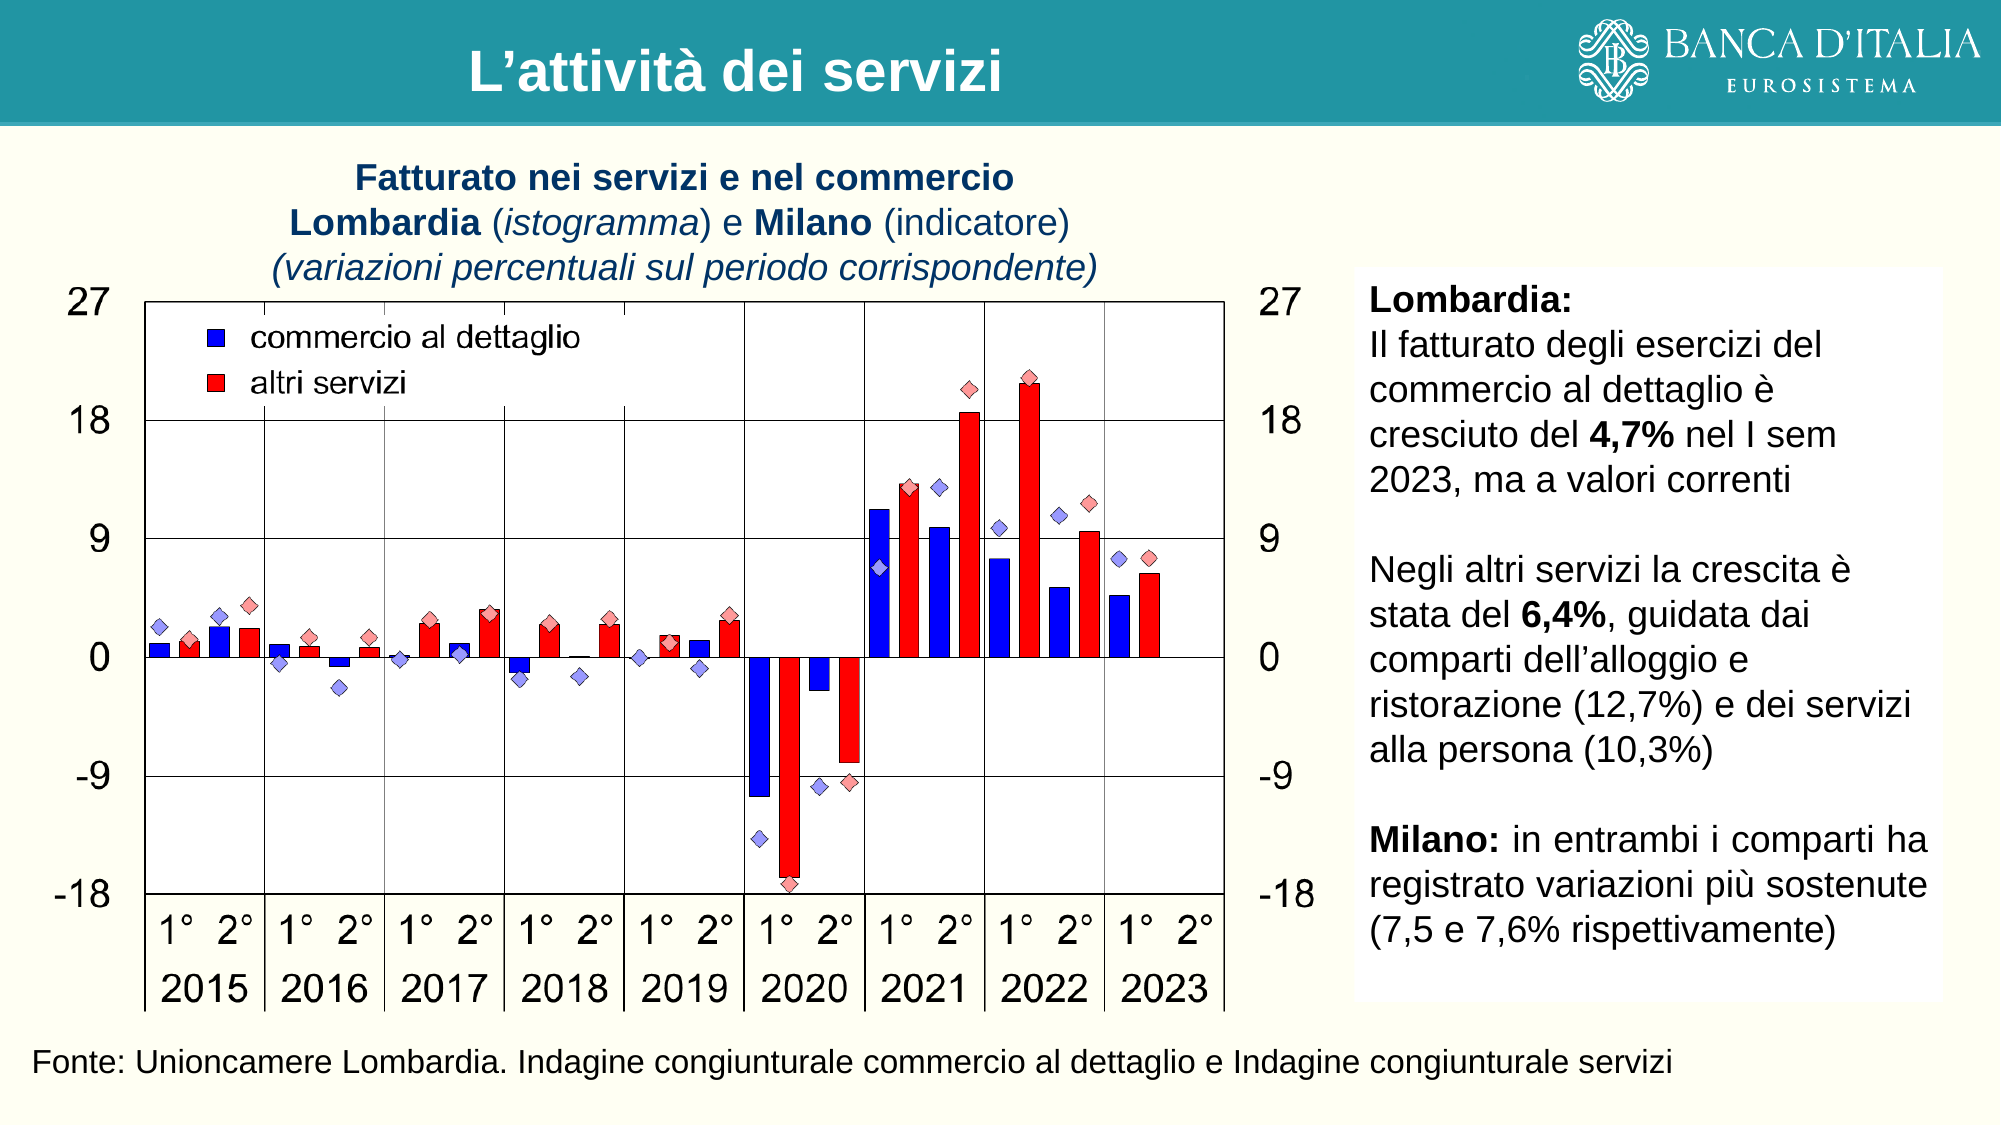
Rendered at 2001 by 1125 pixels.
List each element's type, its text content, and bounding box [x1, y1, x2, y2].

text_box Fatturato nei servizi e nel commercio Lombardia (istogramma) e Milano (indicatore) (variazioni percentuali sul periodo corrispondente) [211, 145, 1159, 271]
text_box Fonte: Unioncamere Lombardia. Indagine congiunturale commercio al dettaglio e Indagine congiunturale servizi [16, 1032, 1733, 1088]
picture [42, 272, 1328, 1012]
picture [0, 0, 2001, 126]
text_box Lombardia: Il fatturato degli esercizi del commercio al dettaglio è cresciuto del 4,7% nel I sem 2023, ma a valori correnti Negli altri servizi la crescita è stata del 6,4%, guidata dai comparti dell’alloggio e ristorazione (12,7%) e dei servizi alla persona (10,3%) Milano: in entrambi i comparti ha registrato variazioni più sostenute (7,5 e 7,6% rispettivamente) [1354, 267, 1943, 1002]
